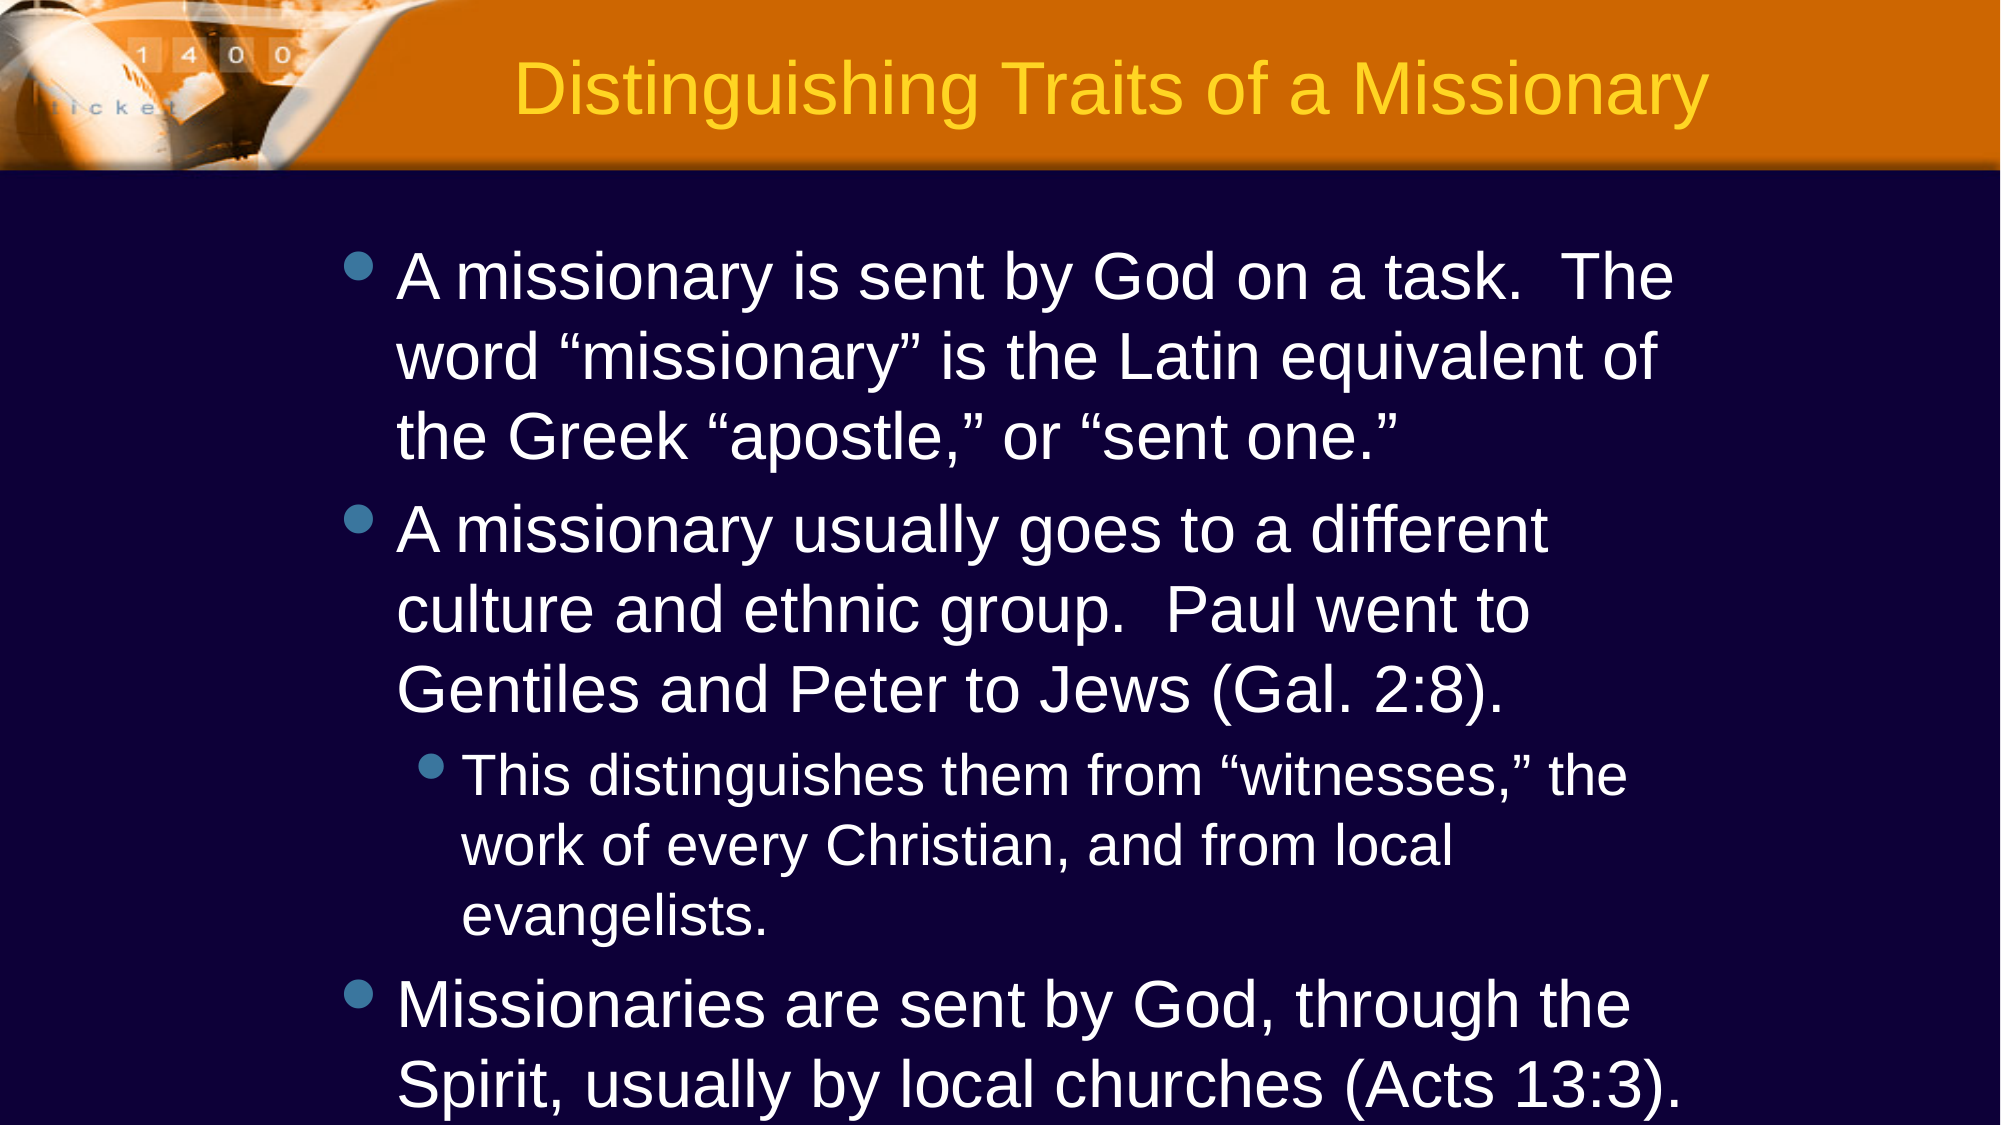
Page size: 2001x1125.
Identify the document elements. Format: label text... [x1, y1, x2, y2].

picture [0, 0, 2001, 1125]
title Distinguishing Traits of a Missionary [474, 2, 1751, 166]
list A missionary is sent by God on a task. The word “missionary” is the Latin equivalent of the Greek “apostle,” or “sent one.” A missionary usually goes to a different culture and ethnic group. Paul went to Gentiles and Peter to Jews (Gal. 2:8). This distinguishes them from “witnesses,” the work of every Christian, and from local evangelists. Missionaries are sent by God, through the Spirit, usually by local churches (Acts 13:3). [324, 224, 1713, 1075]
